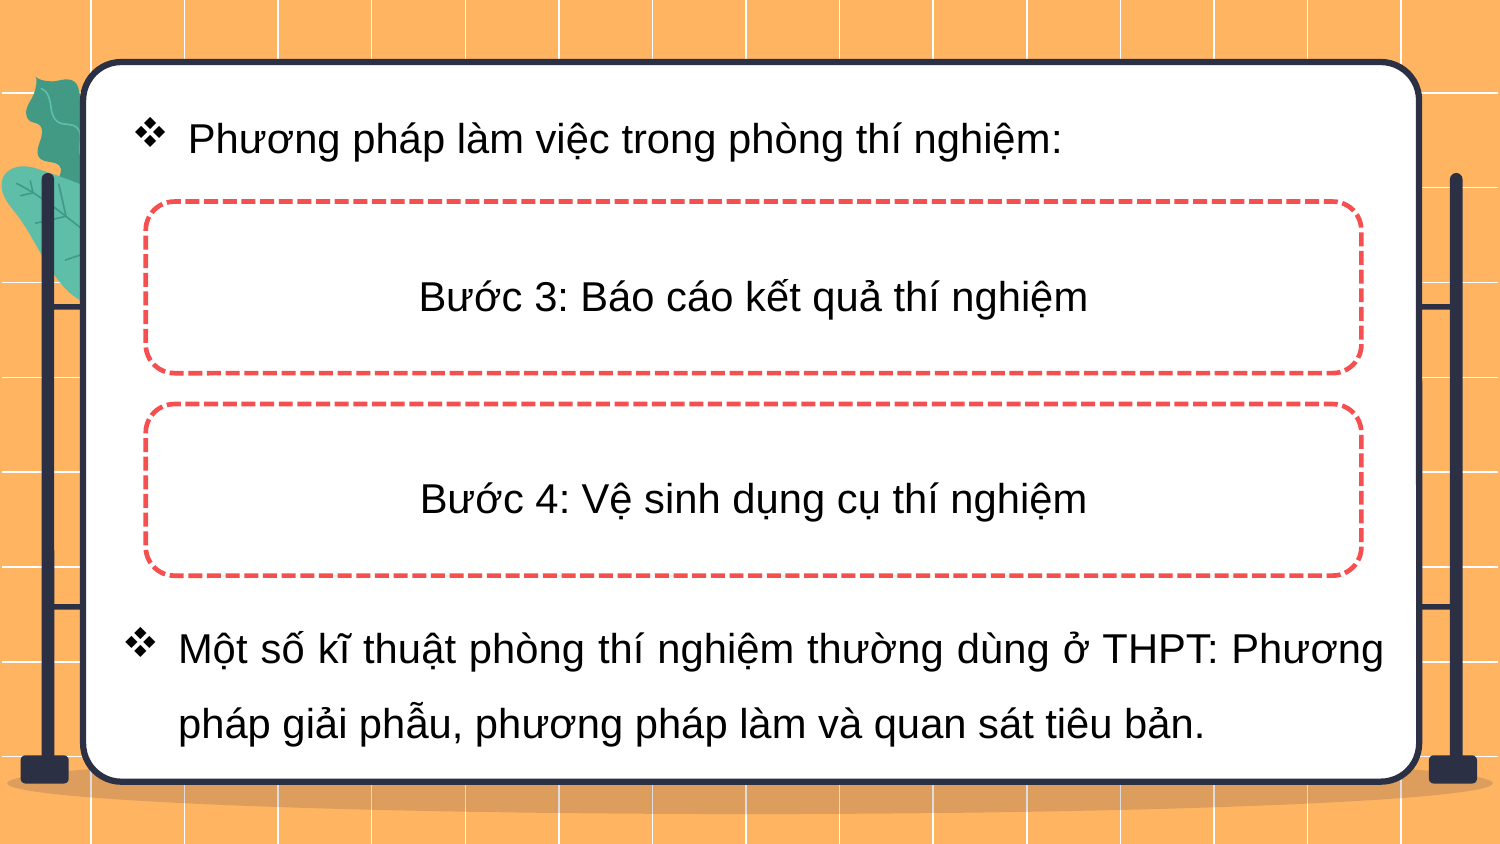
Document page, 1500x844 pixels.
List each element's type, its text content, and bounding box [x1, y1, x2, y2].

text_box Một số kĩ thuật phòng thí nghiệm thường dùng ở THPT: Phương pháp giải phẫu, phương pháp làm và quan sát tiêu bản. [107, 589, 1400, 755]
text_box Bước 3: Báo cáo kết quả thí nghiệm [143, 199, 1364, 376]
text_box Bước 4: Vệ sinh dụng cụ thí nghiệm [143, 401, 1364, 578]
text_box Phương pháp làm việc trong phòng thí nghiệm: [116, 79, 1391, 170]
